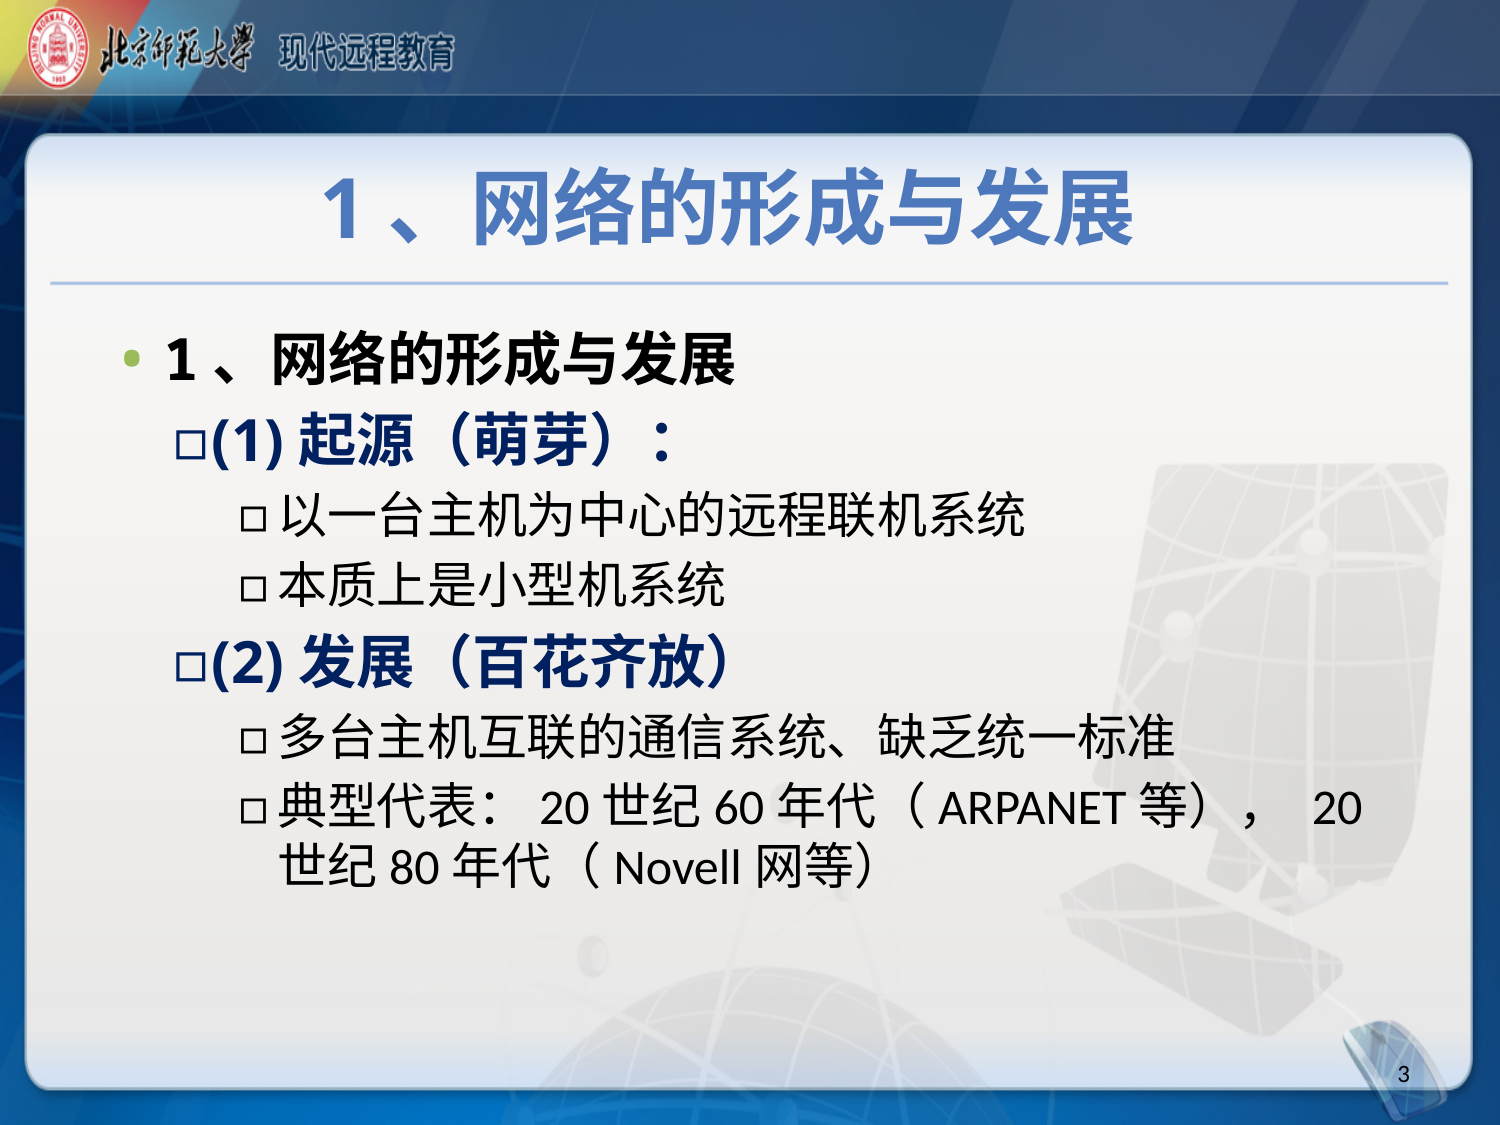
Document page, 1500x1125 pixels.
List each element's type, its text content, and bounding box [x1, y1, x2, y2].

slide_number 3 [1074, 1042, 1425, 1103]
list 1、网络的形成与发展 (1)起源（萌芽）： 以一台主机为中心的远程联机系统 本质上是小型机系统 (2)发展（百花齐放） 多台主机互联的通信系统、缺乏统一标准 典型代表：20世纪60年代（ARPANET等）， 20世纪80年代（Novell网等） [88, 314, 1439, 1057]
picture [0, 0, 1500, 1125]
title 1、网络的形成与发展 [53, 137, 1404, 274]
